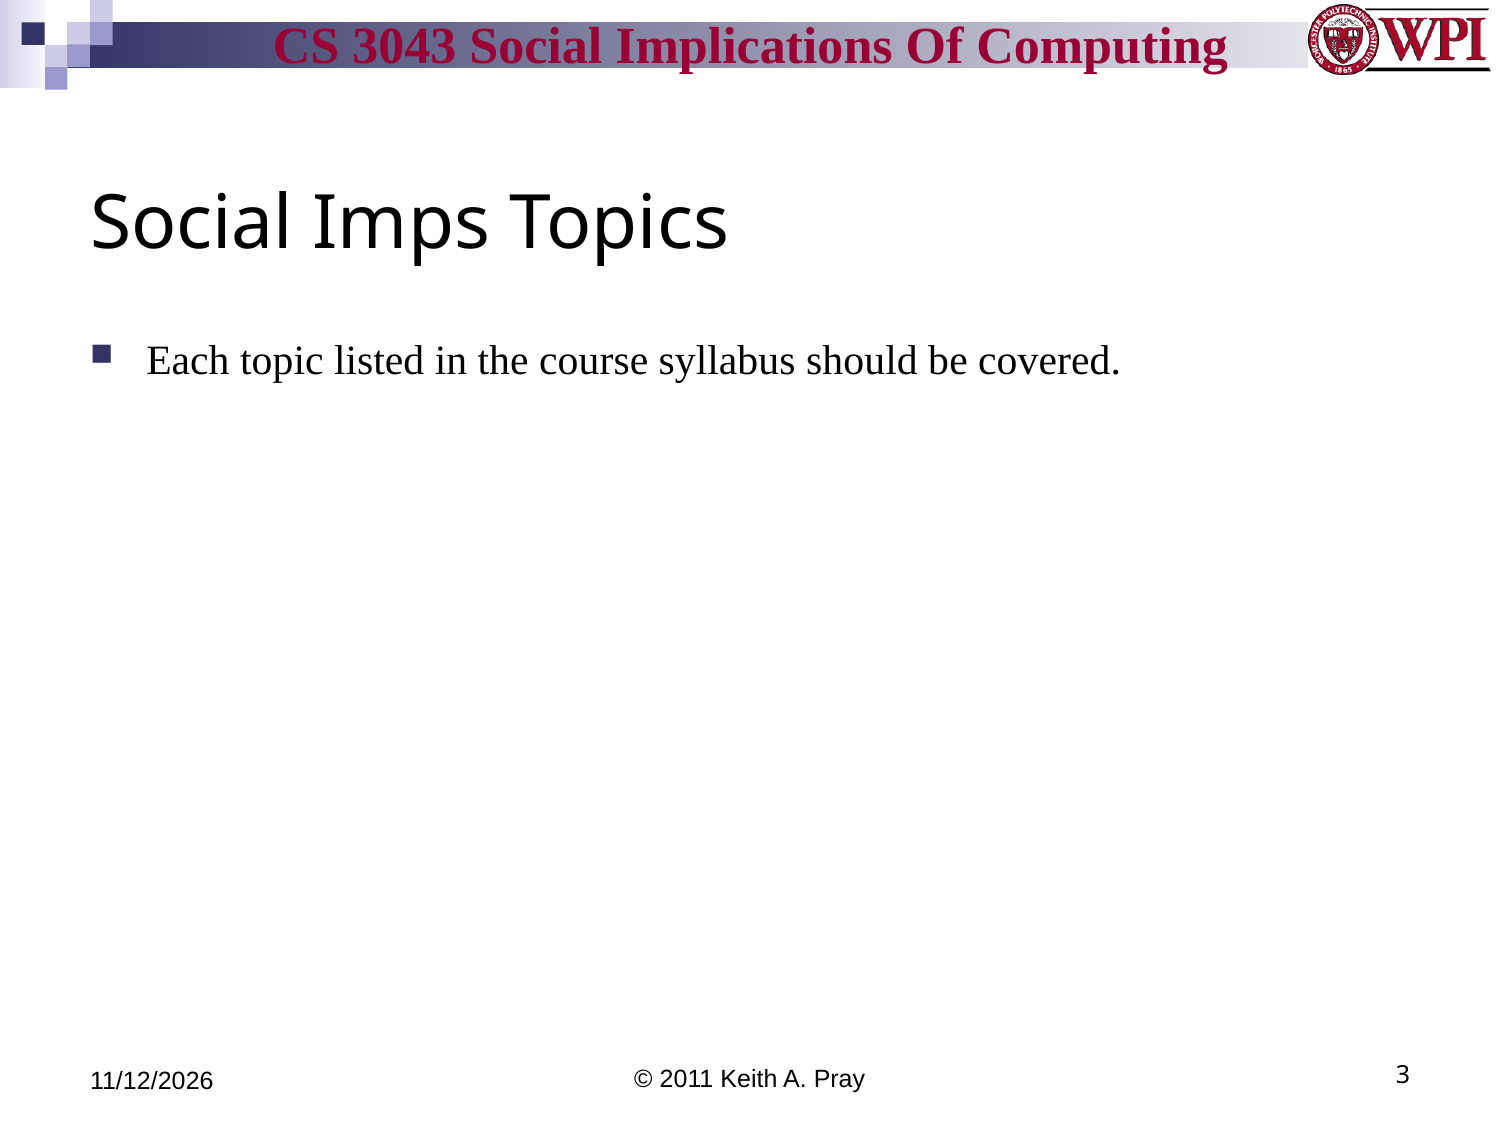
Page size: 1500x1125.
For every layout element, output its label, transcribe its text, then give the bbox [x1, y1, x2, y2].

footer © 2011 Keith A. Pray [512, 1024, 988, 1101]
title Social Imps Topics [74, 124, 1426, 313]
list Each topic listed in the course syllabus should be covered. [74, 324, 1426, 963]
slide_number 3 [1074, 1024, 1426, 1101]
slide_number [74, 1024, 426, 1103]
picture [1308, 3, 1500, 75]
